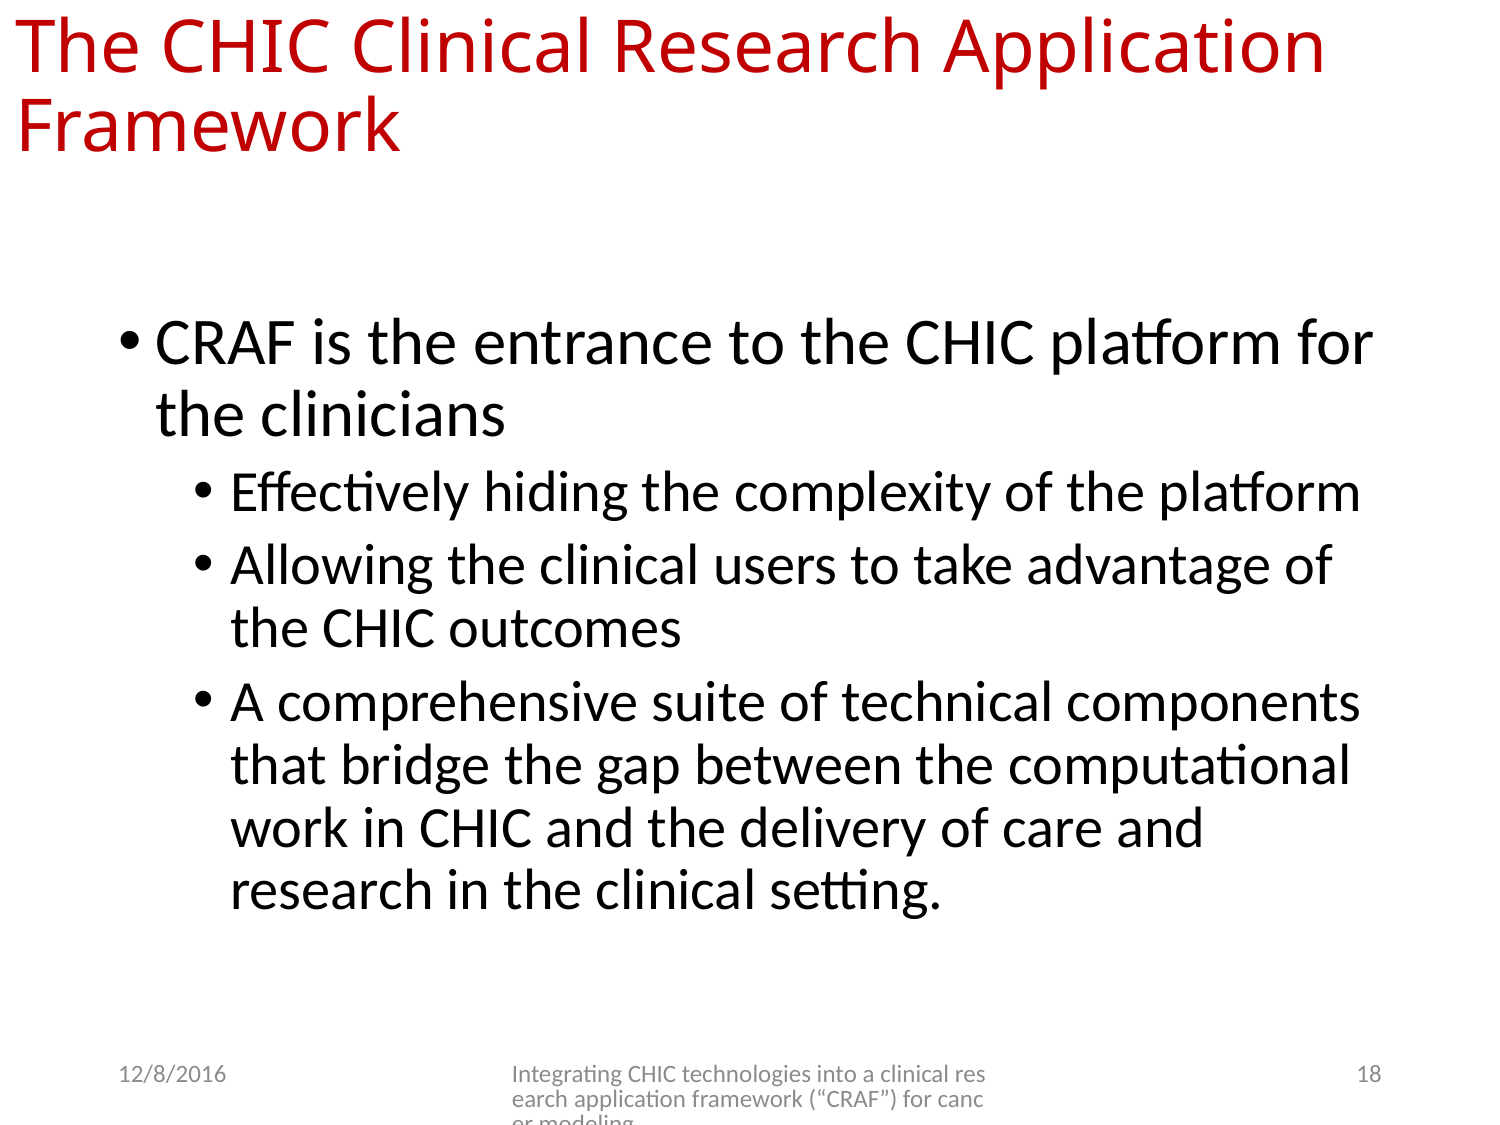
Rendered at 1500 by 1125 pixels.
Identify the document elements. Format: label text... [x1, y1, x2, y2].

list CRAF is the entrance to the CHIC platform for the clinicians Effectively hiding the complexity of the platform Allowing the clinical users to take advantage of the CHIC outcomes A comprehensive suite of technical components that bridge the gap between the computational work in CHIC and the delivery of care and research in the clinical setting. [103, 299, 1397, 1014]
slide_number 18 [1059, 1042, 1397, 1103]
footer Integrating CHIC technologies into a clinical research application framework (“CRAF”) for cancer modeling [496, 1042, 1004, 1103]
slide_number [103, 1042, 441, 1103]
text_box The CHIC Clinical Research Application Framework [0, 0, 1500, 198]
